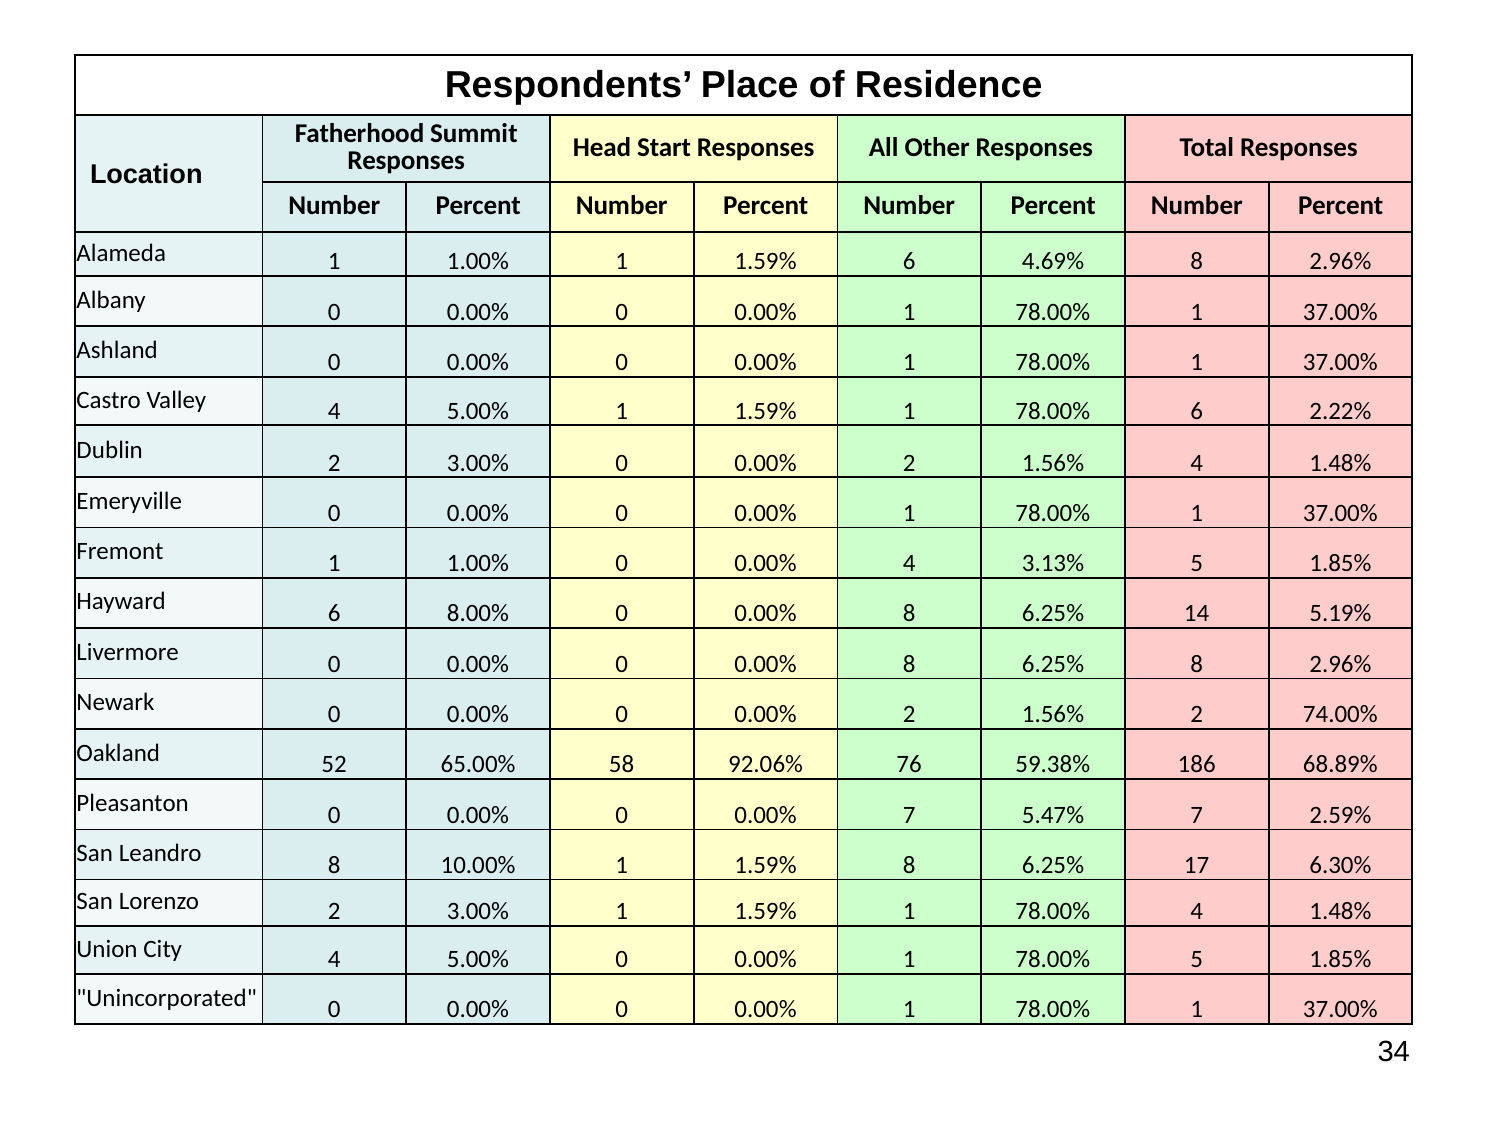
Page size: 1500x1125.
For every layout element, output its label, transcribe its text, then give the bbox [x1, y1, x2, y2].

table_cell All Other Responses [838, 116, 1124, 181]
table_cell 1.48% [1270, 426, 1411, 476]
table_cell 0 [551, 780, 693, 829]
table_cell 1 [1126, 478, 1268, 527]
table_cell 14 [1126, 579, 1268, 627]
table_cell 2 [838, 679, 980, 728]
table_cell 8 [838, 579, 980, 627]
table_cell 1 [838, 277, 980, 325]
table_cell 1.85% [1270, 528, 1411, 577]
table_cell 1.56% [982, 679, 1124, 728]
table_cell 3.13% [982, 528, 1124, 577]
table_cell 0 [551, 528, 693, 577]
table_cell 8 [263, 830, 405, 879]
table_cell 76 [838, 730, 980, 778]
table_cell 1 [838, 880, 980, 925]
table_cell Hayward [76, 579, 262, 627]
table_cell 37.00% [1270, 277, 1411, 325]
table_cell 1 [263, 233, 405, 275]
table_cell 59.38% [982, 730, 1124, 778]
table_cell 186 [1126, 730, 1268, 778]
table_cell 4 [263, 927, 405, 973]
table_cell 5 [1126, 927, 1268, 973]
table_cell Fremont [76, 528, 262, 577]
table_cell 1 [838, 478, 980, 527]
table_cell 52 [263, 730, 405, 778]
table_cell 6 [838, 233, 980, 275]
table_cell 0.00% [407, 629, 549, 678]
table_cell 10.00% [407, 830, 549, 879]
table_cell 6.25% [982, 579, 1124, 627]
table_cell 2.22% [1270, 378, 1411, 424]
table_cell 6.30% [1270, 830, 1411, 879]
table_cell 0.00% [695, 478, 837, 527]
table_cell 8 [838, 629, 980, 678]
table_cell Emeryville [76, 478, 262, 527]
table_cell 2 [263, 426, 405, 476]
table_cell San Lorenzo [76, 880, 262, 925]
table_cell 0.00% [407, 780, 549, 829]
table_cell 37.00% [1270, 327, 1411, 376]
table_cell 78.00% [982, 880, 1124, 925]
table_cell 1 [263, 528, 405, 577]
table_cell 1.59% [695, 233, 837, 275]
table_cell 0 [263, 780, 405, 829]
table_cell 8 [838, 830, 980, 879]
table_cell Percent [982, 183, 1124, 231]
table_cell 5.19% [1270, 579, 1411, 627]
table_cell 1.59% [695, 830, 837, 879]
table_cell 8.00% [407, 579, 549, 627]
table_cell 6.25% [982, 830, 1124, 879]
table_cell 1 [838, 927, 980, 973]
table_cell 8 [1126, 629, 1268, 678]
table_cell 1.48% [1270, 880, 1411, 925]
table_cell Alameda [76, 233, 262, 275]
table_cell Number [263, 183, 405, 231]
table_cell 0.00% [695, 528, 837, 577]
table_cell Fatherhood Summit Responses [263, 116, 549, 181]
table_cell 0.00% [695, 277, 837, 325]
table_cell 65.00% [407, 730, 549, 778]
table_cell 0 [551, 629, 693, 678]
table_cell 4 [1126, 426, 1268, 476]
table_cell 17 [1126, 830, 1268, 879]
table_cell 0.00% [407, 679, 549, 728]
table_cell 78.00% [982, 277, 1124, 325]
table_cell 6 [263, 579, 405, 627]
table_cell 1 [551, 233, 693, 275]
table_cell 0.00% [695, 975, 837, 1023]
table_cell 0.00% [695, 629, 837, 678]
table_cell 1 [1126, 327, 1268, 376]
table_cell Percent [1270, 183, 1411, 231]
table_cell 4 [1126, 880, 1268, 925]
table_cell 6.25% [982, 629, 1124, 678]
table_cell 0 [263, 679, 405, 728]
table_cell Castro Valley [76, 378, 262, 424]
table_cell 68.89% [1270, 730, 1411, 778]
table_cell 78.00% [982, 478, 1124, 527]
table_cell 3.00% [407, 426, 549, 476]
table_cell 0.00% [695, 426, 837, 476]
table_cell 1 [551, 378, 693, 424]
table_cell 0 [551, 975, 693, 1023]
table_cell 78.00% [982, 975, 1124, 1023]
table_cell 1.59% [695, 378, 837, 424]
table_cell 0 [263, 478, 405, 527]
table_cell 1 [1126, 277, 1268, 325]
table_cell 2.96% [1270, 629, 1411, 678]
table_cell Oakland [76, 730, 262, 778]
table_cell 1 [551, 880, 693, 925]
table_cell 5.47% [982, 780, 1124, 829]
table_cell Union City [76, 927, 262, 973]
table_cell 8 [1126, 233, 1268, 275]
table_cell 0 [263, 327, 405, 376]
table_cell 4 [263, 378, 405, 424]
table_header Respondents’ Place of Residence [76, 56, 1411, 114]
table_cell Number [838, 183, 980, 231]
table_cell 6 [1126, 378, 1268, 424]
table_cell 0 [551, 927, 693, 973]
table_cell 0 [551, 327, 693, 376]
table_cell 0 [263, 629, 405, 678]
table_cell 3.00% [407, 880, 549, 925]
table_cell 0.00% [695, 679, 837, 728]
table_cell 0.00% [695, 327, 837, 376]
table_cell 78.00% [982, 927, 1124, 973]
table_cell 1 [838, 378, 980, 424]
slide_number 34 [1074, 1024, 1426, 1103]
table_cell Dublin [76, 426, 262, 476]
table_cell 0.00% [407, 478, 549, 527]
table_cell "Unincorporated" [76, 975, 262, 1023]
table_cell 1.00% [407, 233, 549, 275]
table_cell 4 [838, 528, 980, 577]
table_cell 0 [551, 478, 693, 527]
table_cell Number [1126, 183, 1268, 231]
table_cell 37.00% [1270, 478, 1411, 527]
table_cell Number [551, 183, 693, 231]
table_cell 7 [838, 780, 980, 829]
table_cell San Leandro [76, 830, 262, 879]
table_cell 1 [838, 975, 980, 1023]
table_cell 2.96% [1270, 233, 1411, 275]
table_cell 0.00% [695, 927, 837, 973]
table_cell 0.00% [407, 327, 549, 376]
table_cell 0 [551, 277, 693, 325]
table_cell 0 [551, 579, 693, 627]
table_cell 2.59% [1270, 780, 1411, 829]
table_cell Total Responses [1126, 116, 1411, 181]
table_cell 1 [838, 327, 980, 376]
table_cell 5.00% [407, 378, 549, 424]
table_cell 0.00% [695, 780, 837, 829]
table_cell 37.00% [1270, 975, 1411, 1023]
table_cell 1.85% [1270, 927, 1411, 973]
table_cell 0.00% [407, 975, 549, 1023]
table_cell 1.00% [407, 528, 549, 577]
table_cell Pleasanton [76, 780, 262, 829]
table_cell 2 [1126, 679, 1268, 728]
table_cell 5.00% [407, 927, 549, 973]
table_cell 1.59% [695, 880, 837, 925]
table_cell Ashland [76, 327, 262, 376]
table_cell Newark [76, 679, 262, 728]
table_cell 2 [263, 880, 405, 925]
table_cell Head Start Responses [551, 116, 837, 181]
table_cell 0 [551, 679, 693, 728]
table_cell Percent [407, 183, 549, 231]
table_cell 1 [1126, 975, 1268, 1023]
table_cell 58 [551, 730, 693, 778]
table_cell 78.00% [982, 327, 1124, 376]
table_cell 4.69% [982, 233, 1124, 275]
table_cell Livermore [76, 629, 262, 678]
table_cell 92.06% [695, 730, 837, 778]
table_cell 1 [551, 830, 693, 879]
table_cell Percent [695, 183, 837, 231]
table_cell 74.00% [1270, 679, 1411, 728]
table_cell Location [76, 116, 262, 231]
table_cell 2 [838, 426, 980, 476]
table_cell 0 [263, 975, 405, 1023]
table_cell Albany [76, 277, 262, 325]
table_cell 7 [1126, 780, 1268, 829]
table_cell 0 [263, 277, 405, 325]
table_cell 5 [1126, 528, 1268, 577]
table_cell 78.00% [982, 378, 1124, 424]
table_cell 0 [551, 426, 693, 476]
table_cell 0.00% [695, 579, 837, 627]
table_cell 0.00% [407, 277, 549, 325]
table_cell 1.56% [982, 426, 1124, 476]
